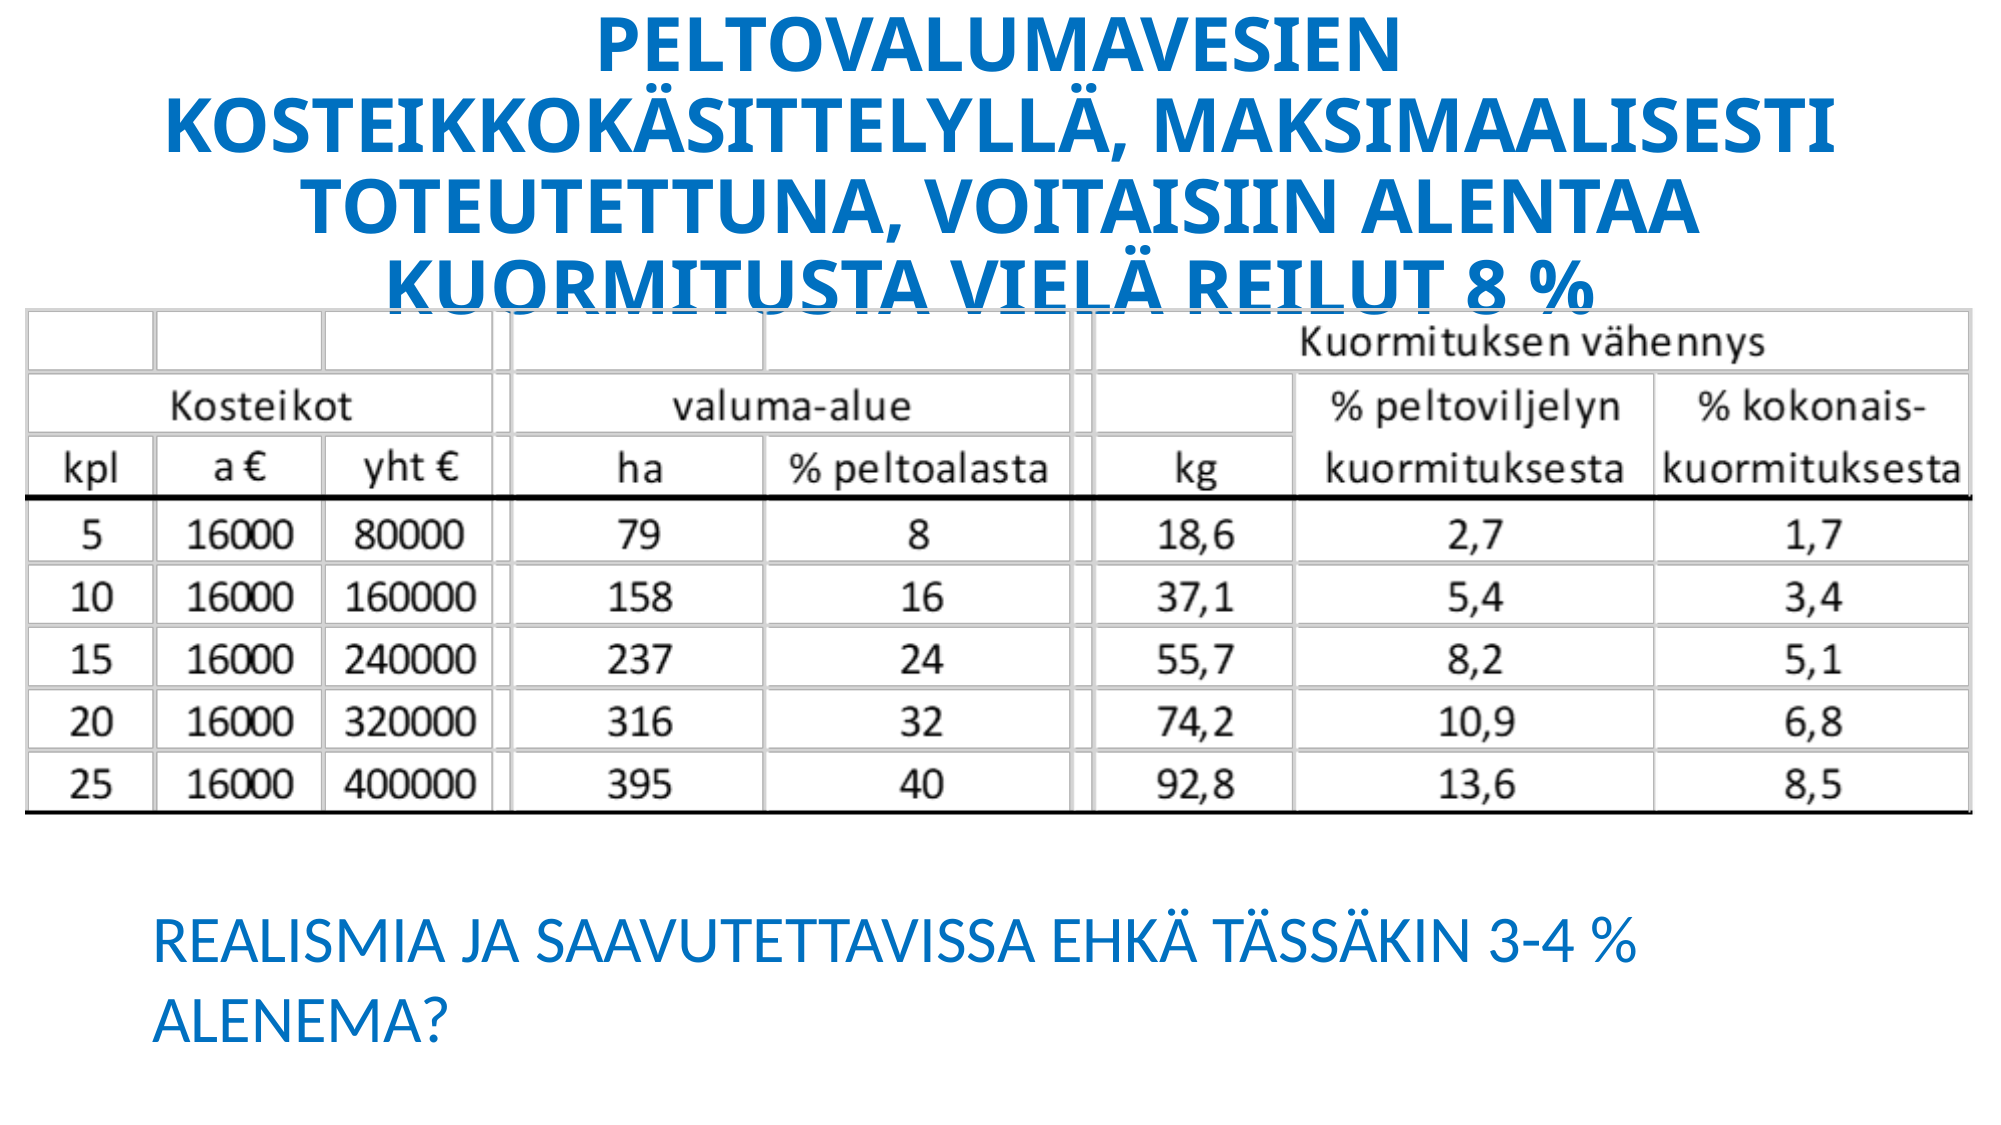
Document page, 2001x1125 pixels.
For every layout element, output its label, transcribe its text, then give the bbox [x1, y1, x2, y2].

title PELTOVALUMAVESIEN KOSTEIKKOKÄSITTELYLLÄ, MAKSIMAALISESTI TOTEUTETTUNA, VOITAISIIN ALENTAA KUORMITUSTA VIELÄ REILUT 8 % [137, 59, 1863, 278]
picture [25, 308, 1975, 817]
text_box REALISMIA JA SAAVUTETTAVISSA EHKÄ TÄSSÄKIN 3-4 % ALENEMA? [137, 888, 1926, 1064]
